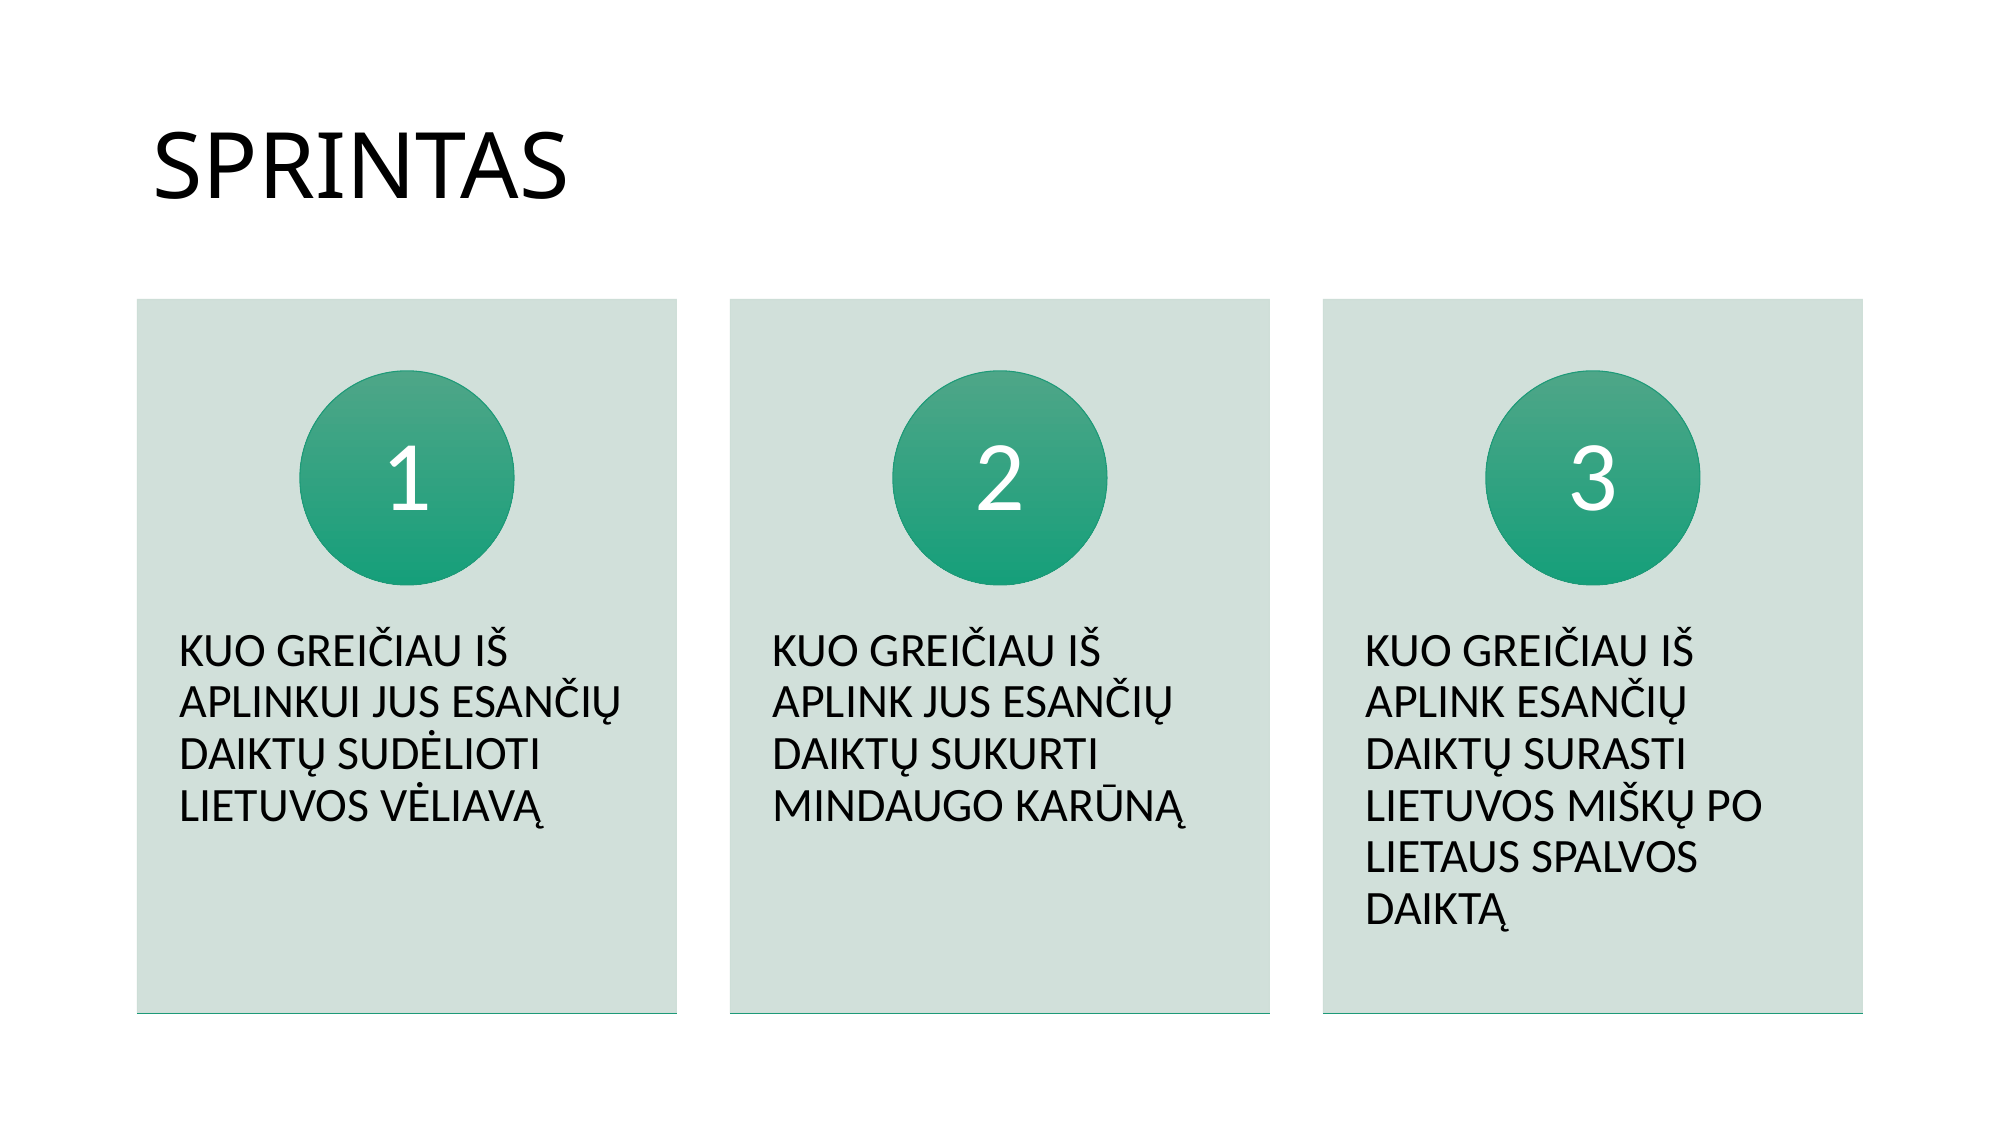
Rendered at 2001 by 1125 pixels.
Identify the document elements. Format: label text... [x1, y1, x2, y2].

title SPRINTAS [137, 59, 1863, 278]
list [137, 299, 1863, 1014]
